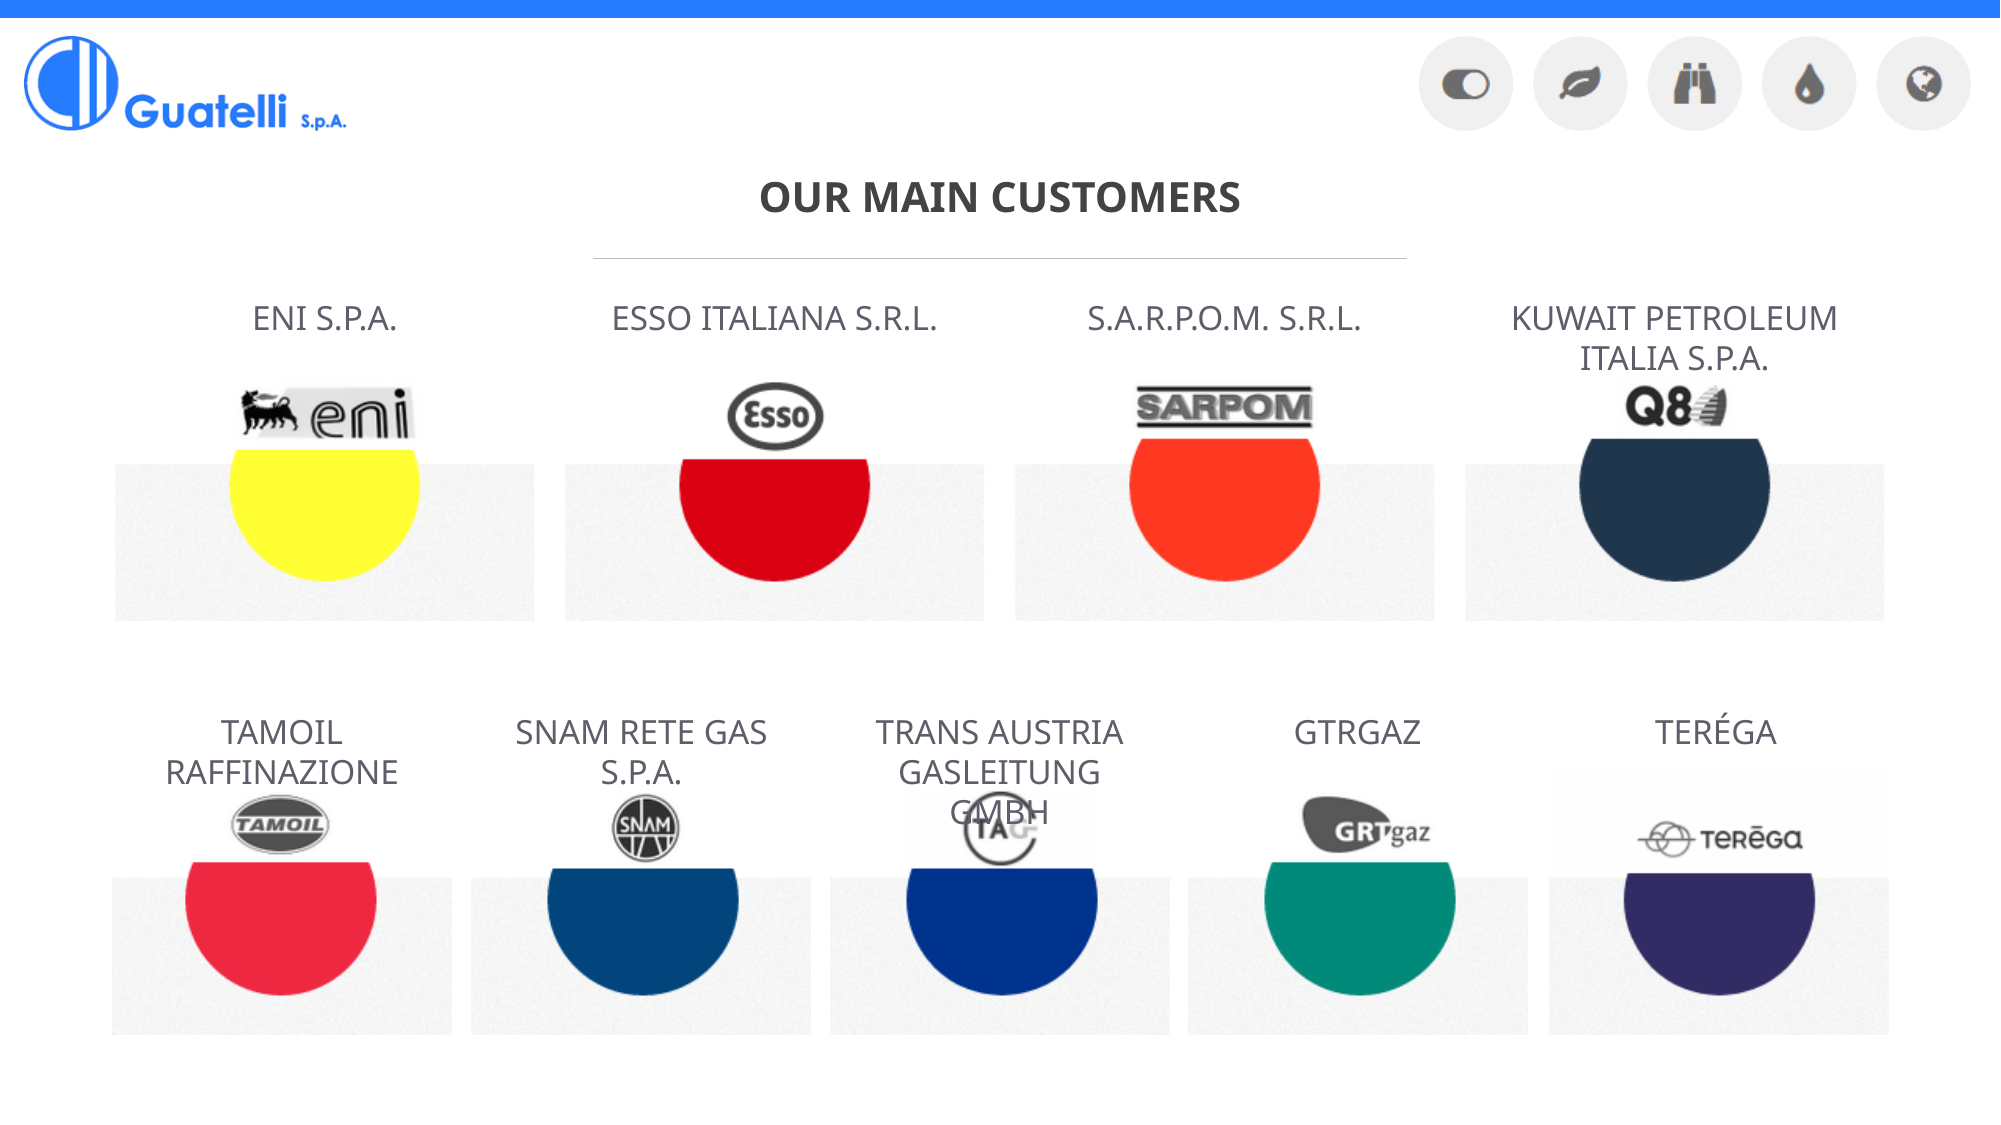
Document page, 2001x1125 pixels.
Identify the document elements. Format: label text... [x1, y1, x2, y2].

text_box S.A.R.P.O.M. S.R.L. [1014, 289, 1436, 345]
text_box [1417, 35, 1515, 132]
picture [1785, 60, 1833, 109]
text_box TERÉGA [1546, 703, 1886, 759]
text_box SNAM RETE GAS S.P.A. [472, 703, 811, 770]
text_box [0, 0, 2000, 19]
text_box [1760, 35, 1858, 132]
picture [564, 356, 986, 621]
picture [1187, 770, 1528, 1035]
picture [1464, 356, 1886, 621]
picture [471, 770, 811, 1035]
text_box OUR MAIN CUSTOMERS [0, 163, 2000, 229]
text_box TRANS AUSTRIA GASLEITUNG GMBH [830, 703, 1170, 770]
text_box GTRGAZ [1188, 703, 1528, 759]
text_box [1875, 35, 1972, 132]
text_box [1532, 35, 1629, 132]
picture [24, 36, 347, 131]
text_box TAMOIL RAFFINAZIONE [111, 703, 454, 799]
picture [1556, 59, 1605, 109]
picture [1014, 356, 1436, 621]
text_box KUWAIT PETROLEUM ITALIA S.P.A. [1464, 289, 1886, 356]
text_box ESSO ITALIANA S.R.L. [564, 289, 986, 345]
text_box [1646, 35, 1744, 132]
picture [830, 770, 1170, 1035]
text_box ENI S.P.A. [114, 289, 536, 345]
picture [1671, 59, 1719, 108]
picture [114, 356, 536, 621]
picture [1900, 60, 1948, 110]
picture [1549, 770, 1889, 1035]
picture [1442, 59, 1490, 109]
picture [112, 770, 452, 1035]
